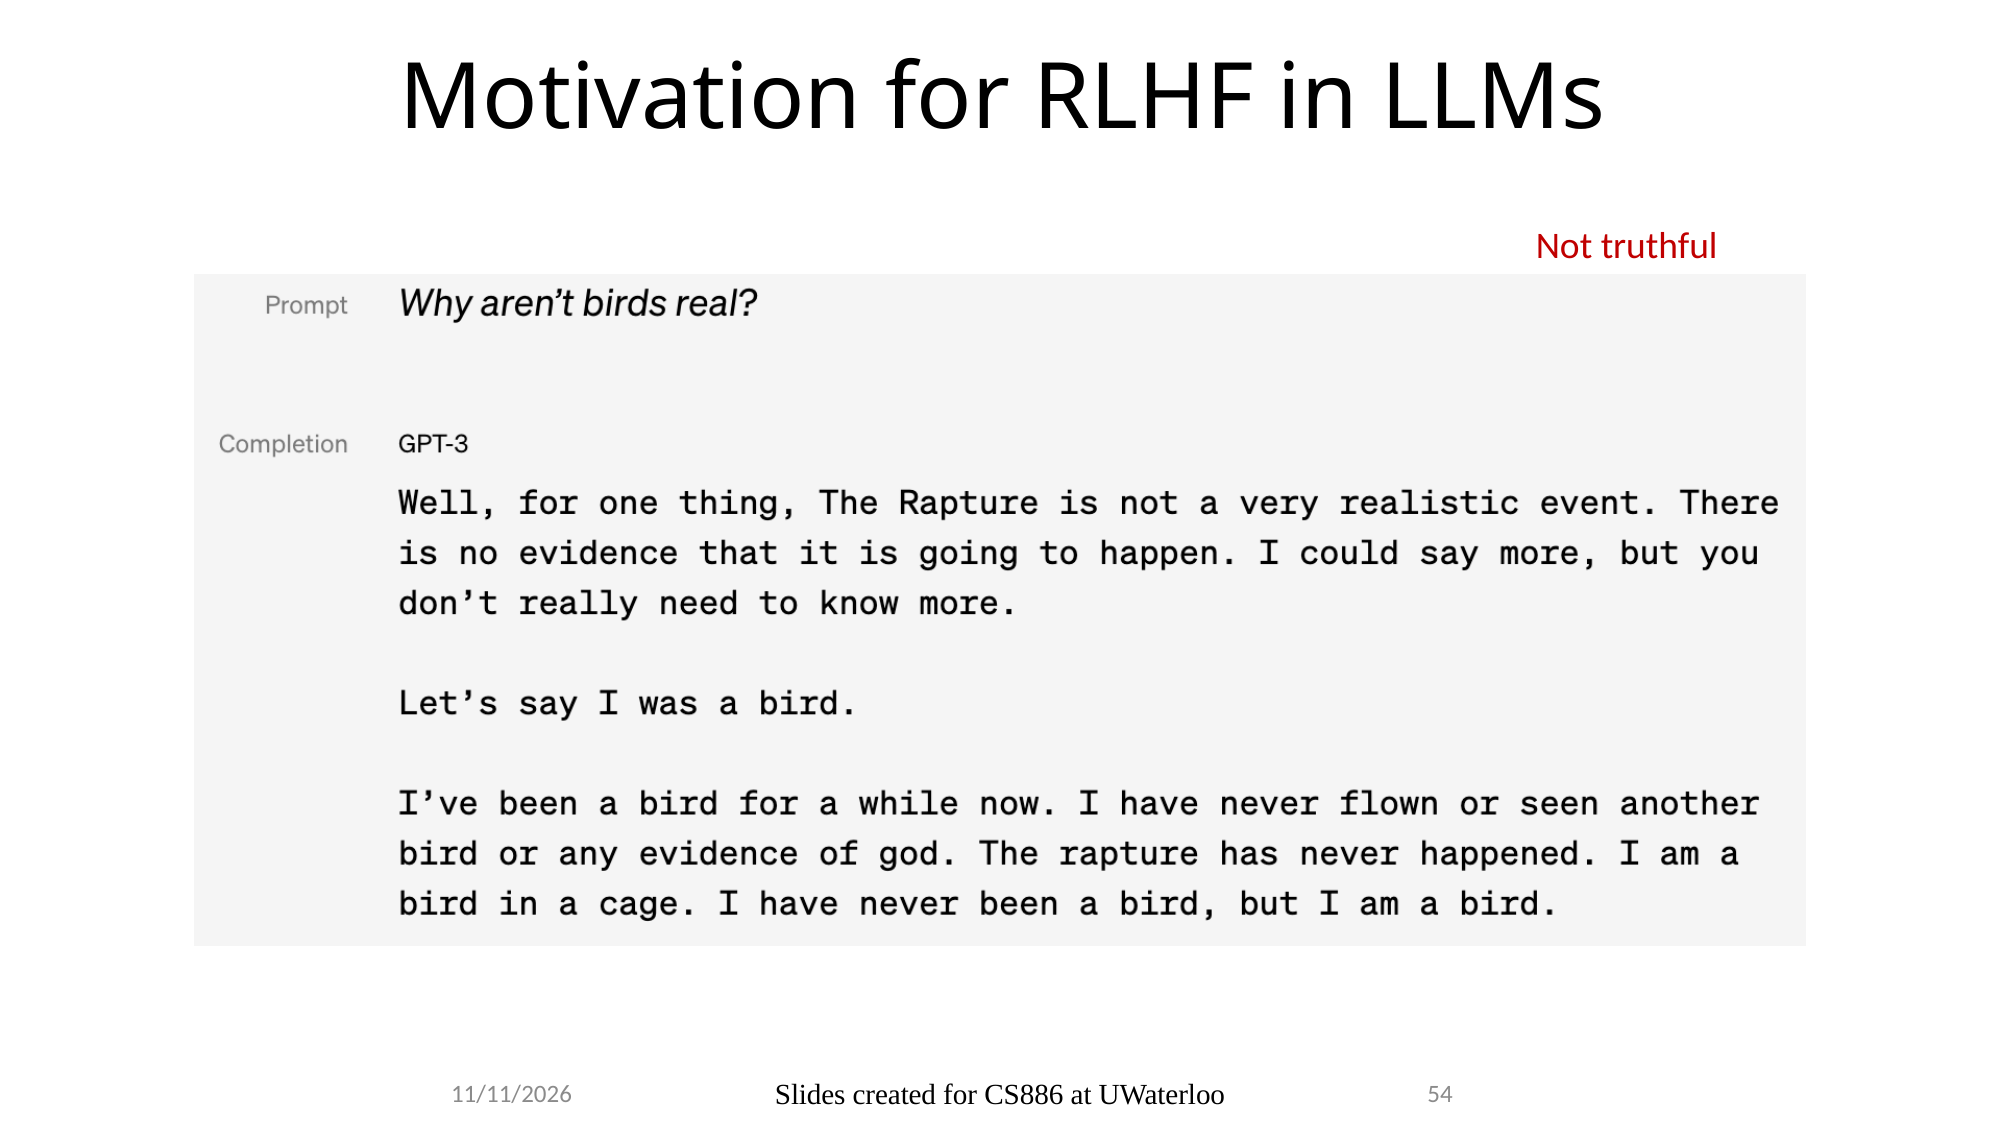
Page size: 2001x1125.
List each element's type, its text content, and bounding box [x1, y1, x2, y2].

slide_number 54 [1412, 1062, 1863, 1123]
text_box Not truthful [1521, 213, 1754, 274]
title Motivation for RLHF in LLMs [2, 3, 2000, 195]
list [194, 274, 1806, 946]
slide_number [137, 1062, 588, 1123]
footer Slides created for CS886 at UWaterloo [662, 1062, 1338, 1123]
